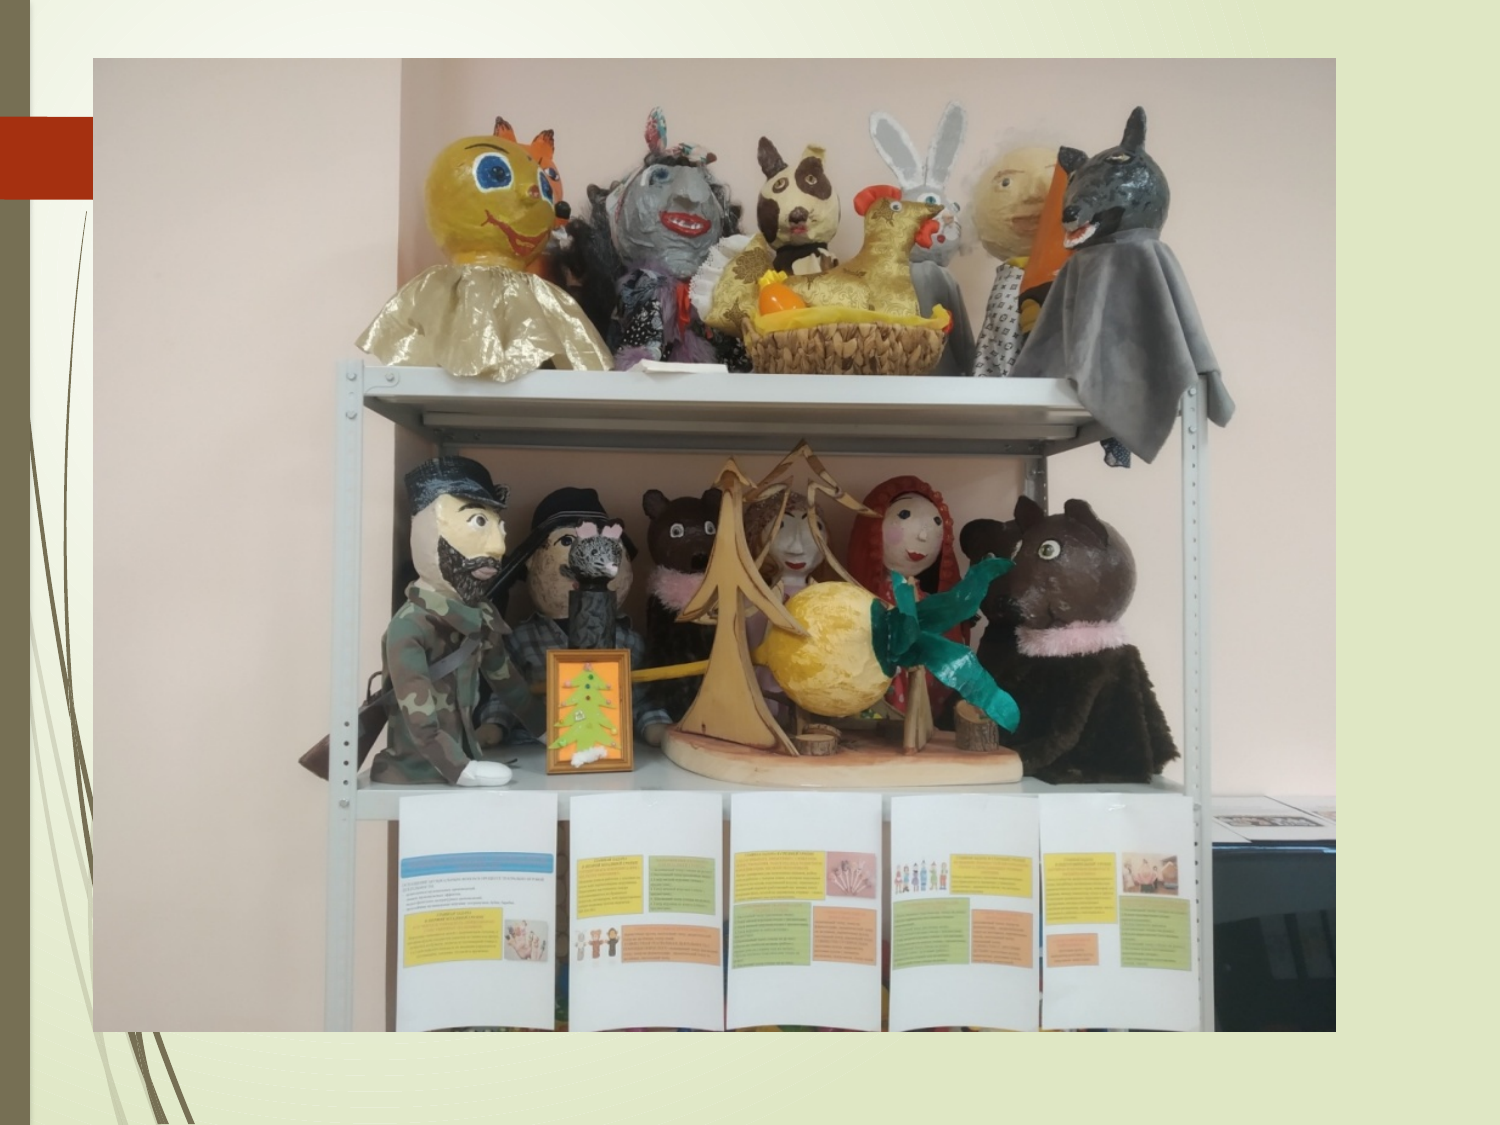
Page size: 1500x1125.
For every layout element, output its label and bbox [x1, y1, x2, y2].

picture [93, 58, 1337, 1032]
